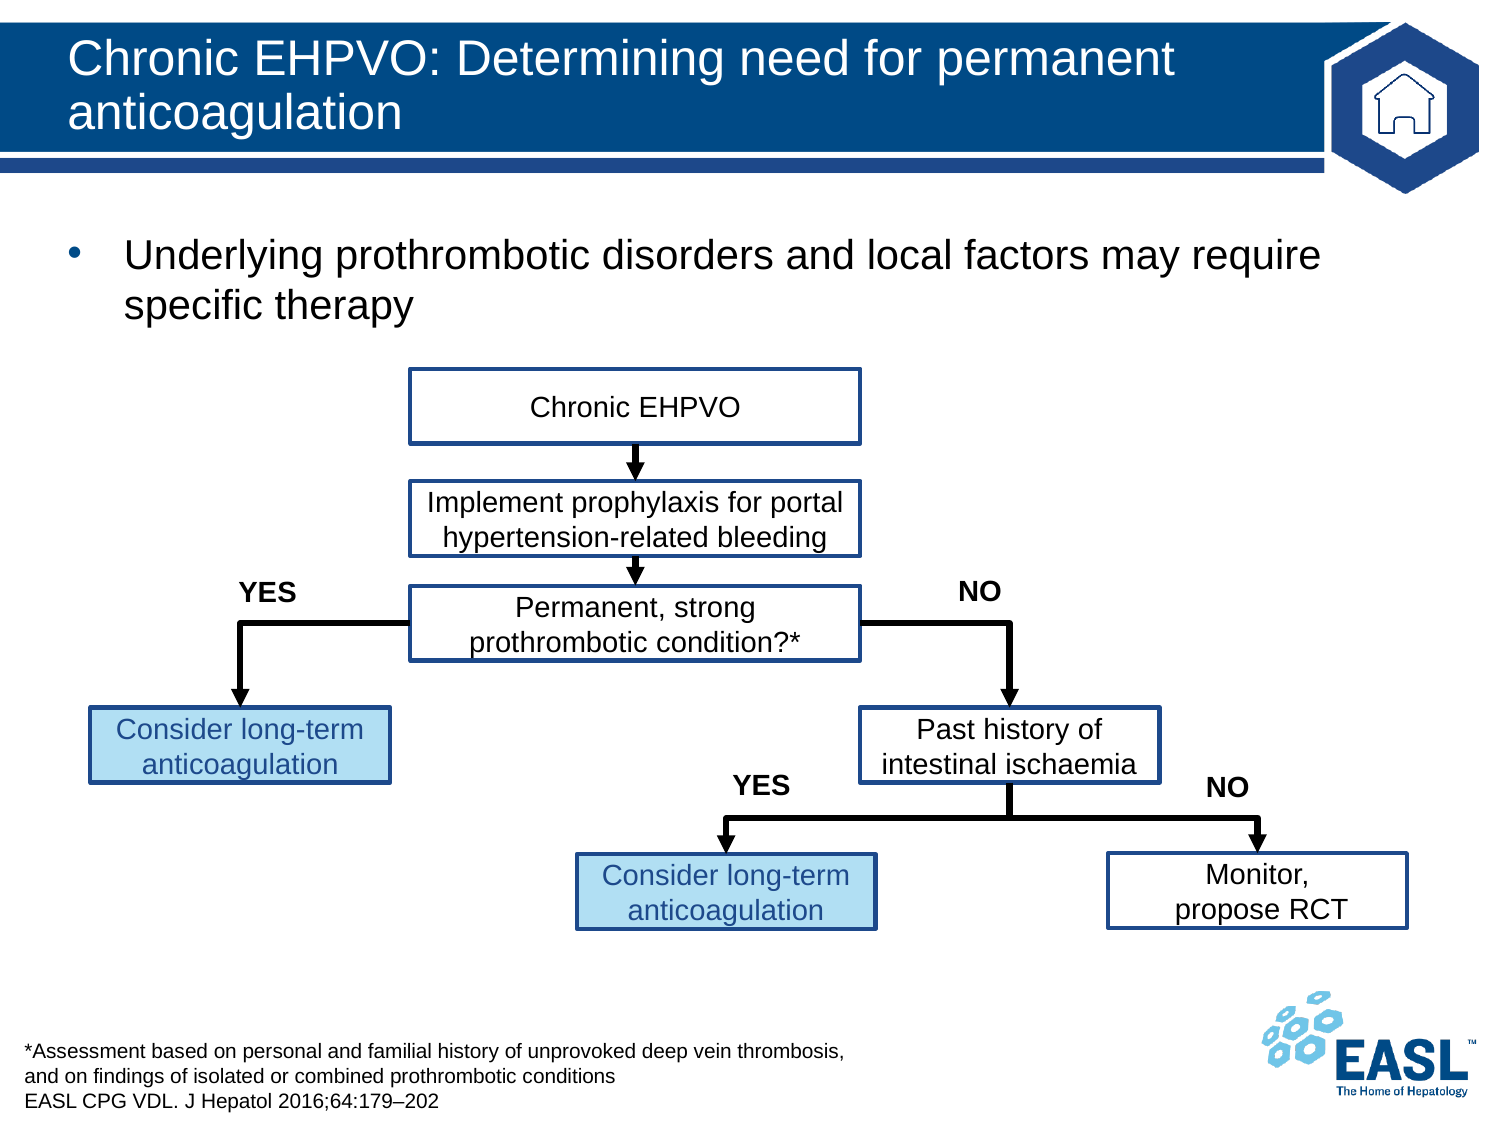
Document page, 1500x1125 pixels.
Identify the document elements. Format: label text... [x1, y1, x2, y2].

text_box Past history of intestinal ischaemia [908, 705, 1092, 785]
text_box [831, 676, 904, 961]
text_box Consider long-term anticoagulation [88, 705, 392, 785]
list Underlying prothrombotic disorders and local factors may require specific therapy [52, 219, 1448, 979]
title Chronic EHPVO: Determining need for permanent anticoagulation [52, 23, 1306, 150]
picture [0, 22, 1479, 194]
text_box YES [717, 758, 806, 809]
text_box Monitor, propose RCT [1173, 851, 1409, 930]
text_box Consider long-term anticoagulation [575, 852, 826, 931]
text_box YES [223, 565, 312, 616]
list *Assessment based on personal and familial history of unprovoked deep vein thrombosis, and on findings of isolated or combined prothrombotic conditions EASL CPG VDL. J Hepatol 2016;64:179–202 [0, 1062, 1235, 1125]
text_box Permanent, strong prothrombotic condition?* [408, 584, 862, 663]
text_box Implement prophylaxis for portal hypertension-related bleeding [408, 479, 862, 558]
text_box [1098, 693, 1170, 943]
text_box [860, 622, 1010, 708]
text_box Chronic EHPVO [408, 367, 862, 446]
text_box NO [1191, 761, 1265, 811]
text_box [240, 622, 411, 708]
picture [1257, 987, 1479, 1100]
text_box NO [943, 565, 1017, 615]
